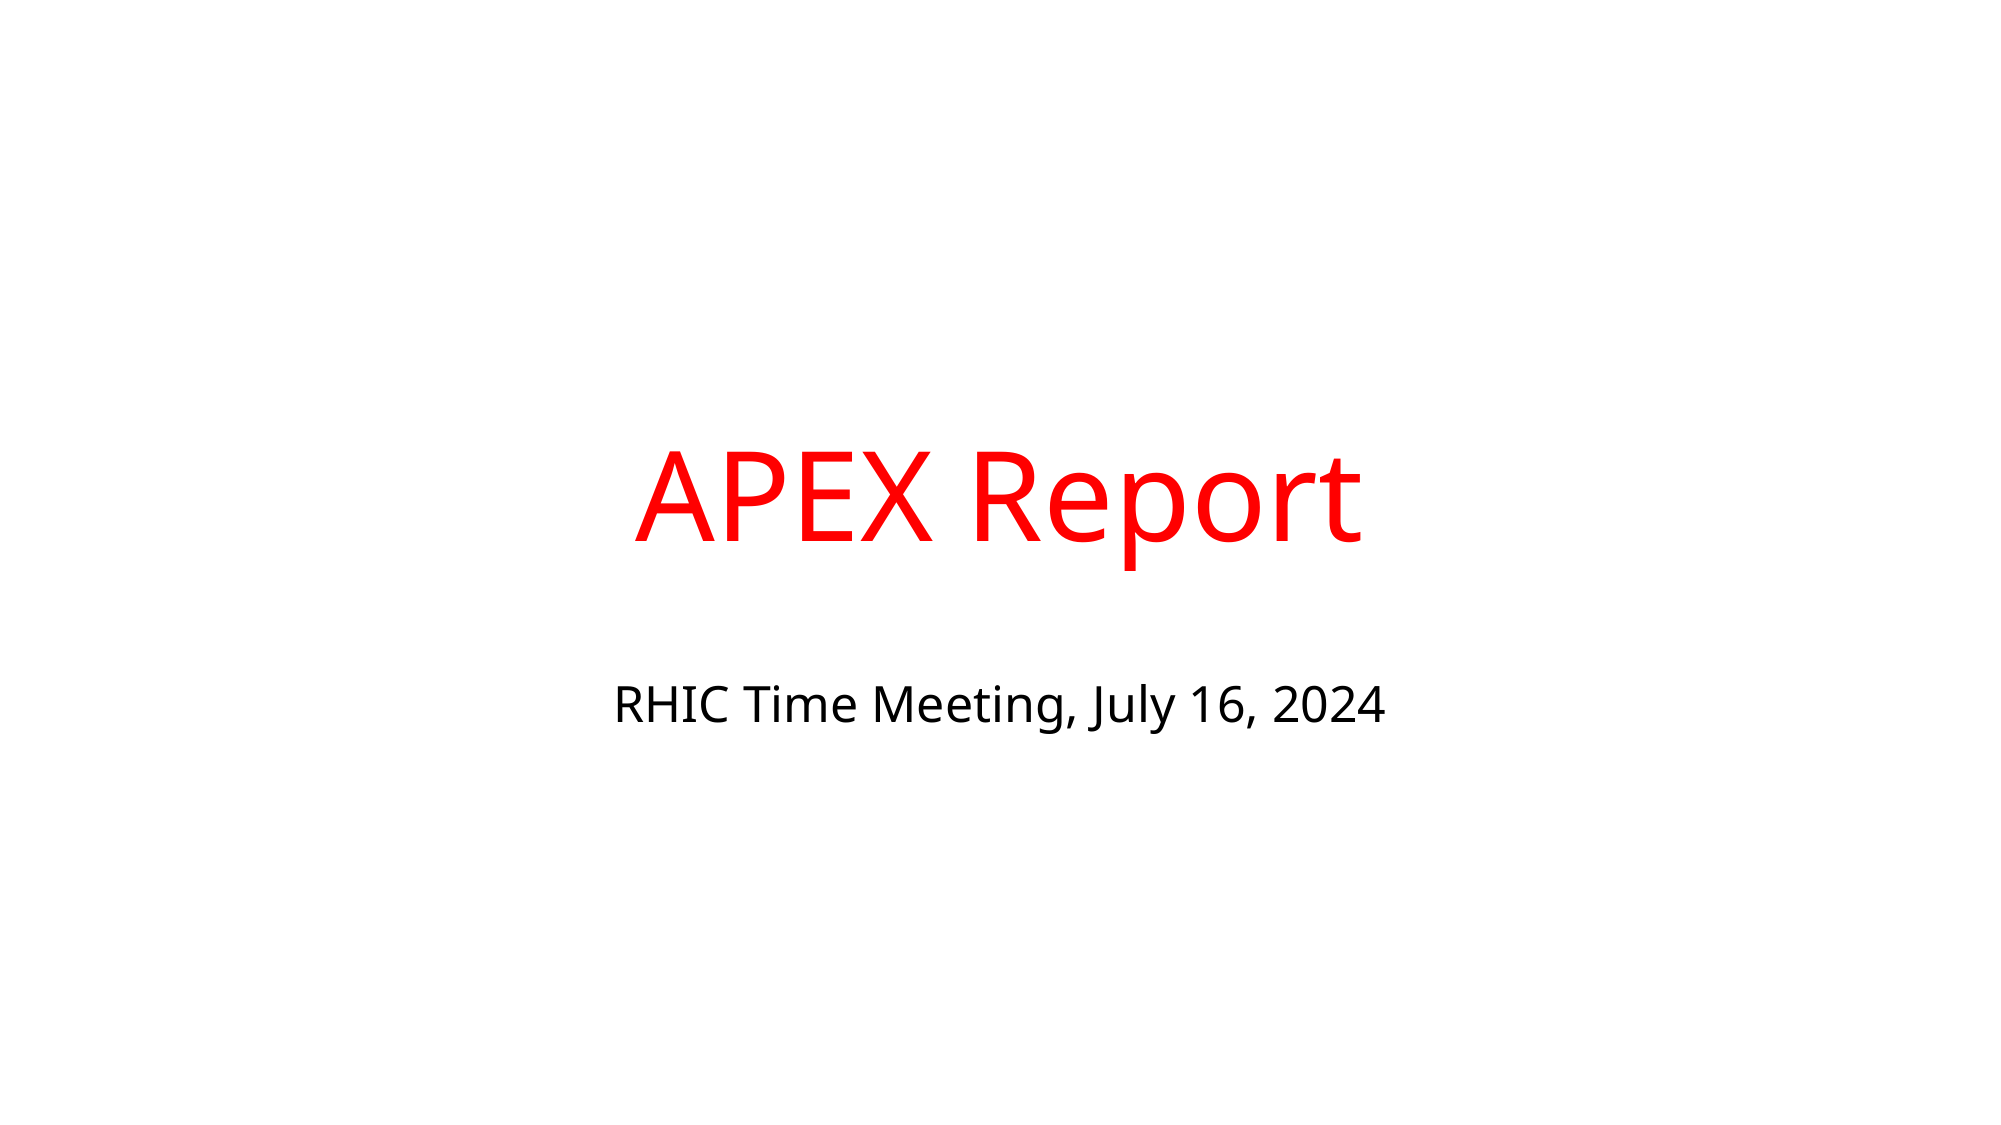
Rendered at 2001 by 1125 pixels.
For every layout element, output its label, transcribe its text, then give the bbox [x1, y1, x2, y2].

subtitle RHIC Time Meeting, July 16, 2024 [249, 590, 1750, 863]
title APEX Report [249, 184, 1750, 576]
